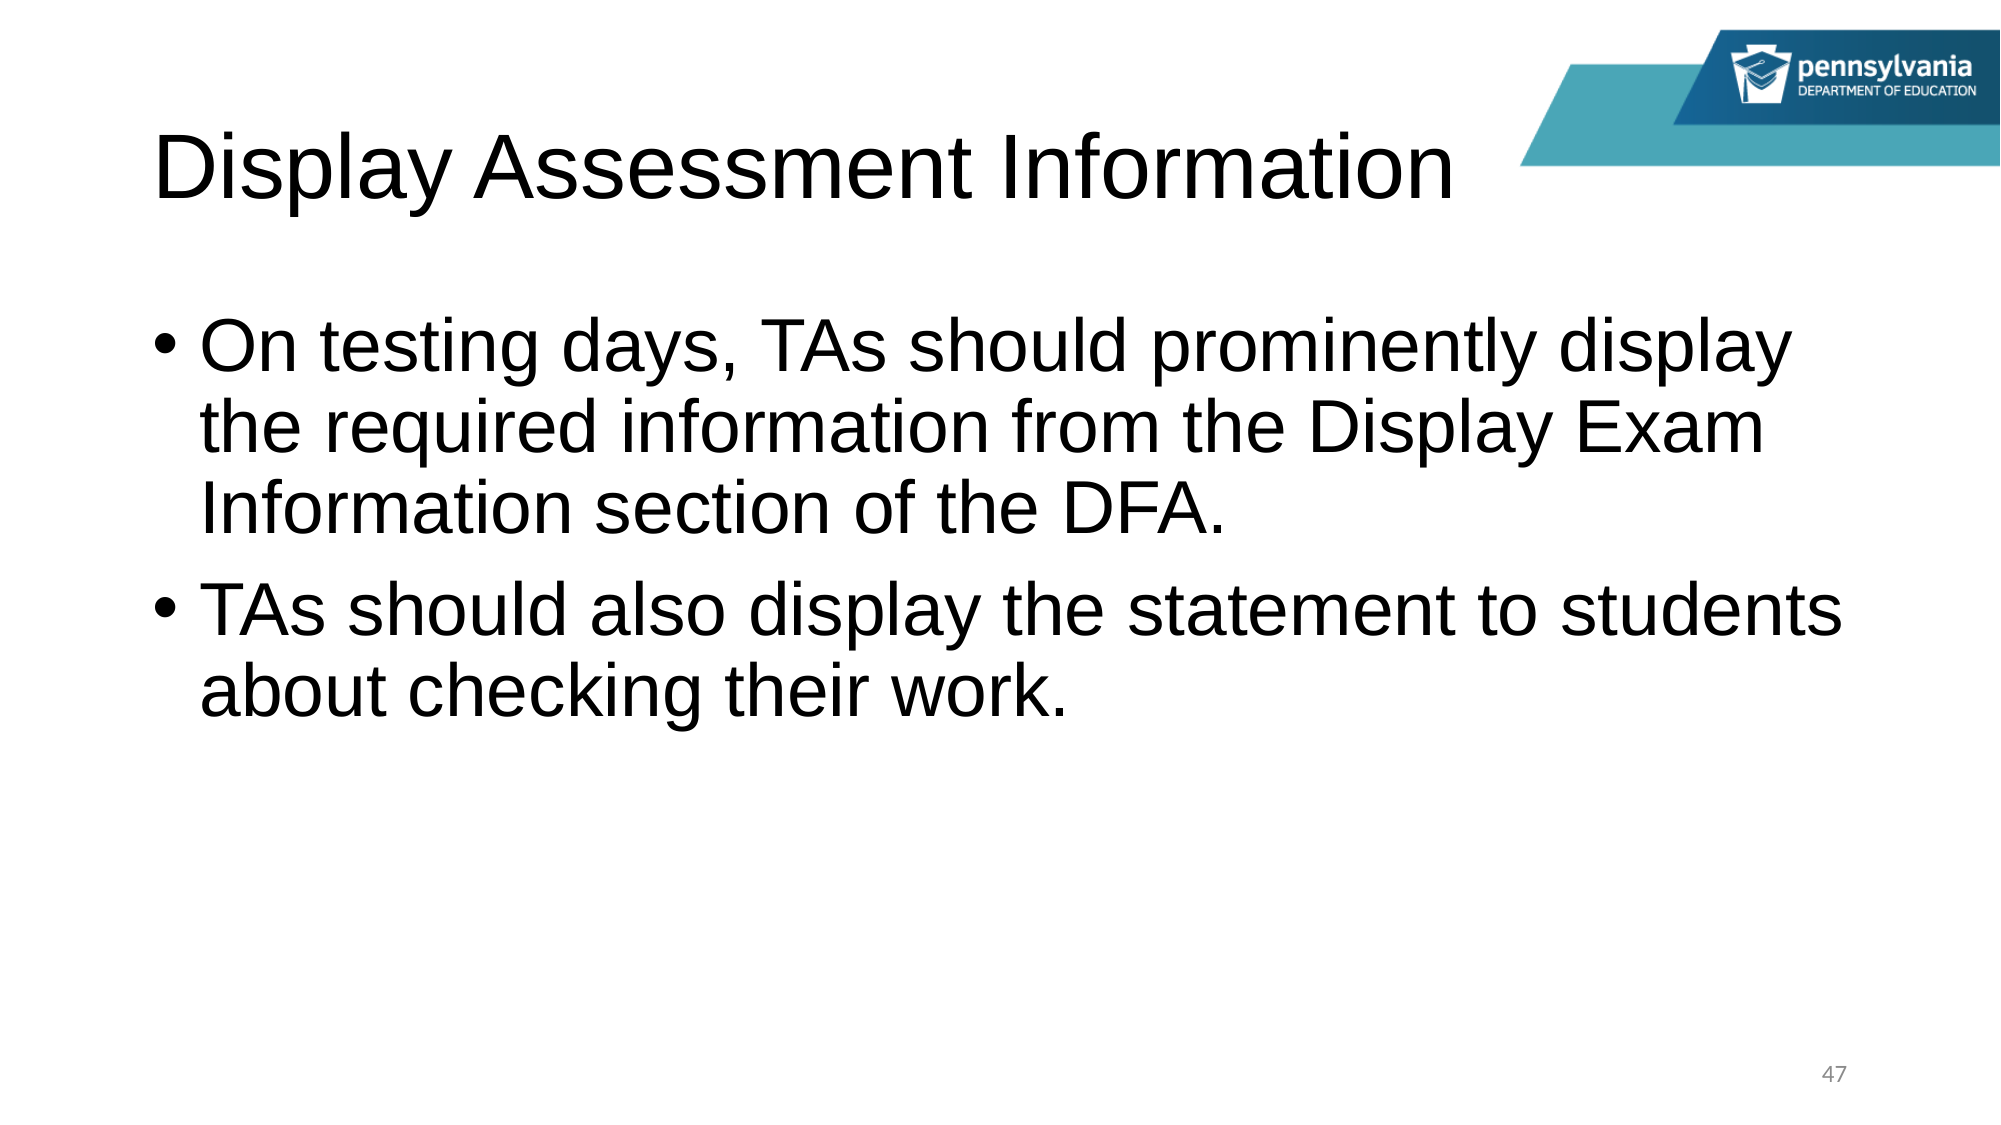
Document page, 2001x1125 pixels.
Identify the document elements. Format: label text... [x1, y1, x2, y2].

title Display Assessment Information [137, 59, 1863, 278]
picture [275, 0, 2000, 220]
list On testing days, TAs should prominently display the required information from the Display Exam Information section of the DFA. TAs should also display the statement to students about checking their work. [137, 299, 1863, 1014]
slide_number 47 [1412, 1042, 1863, 1103]
